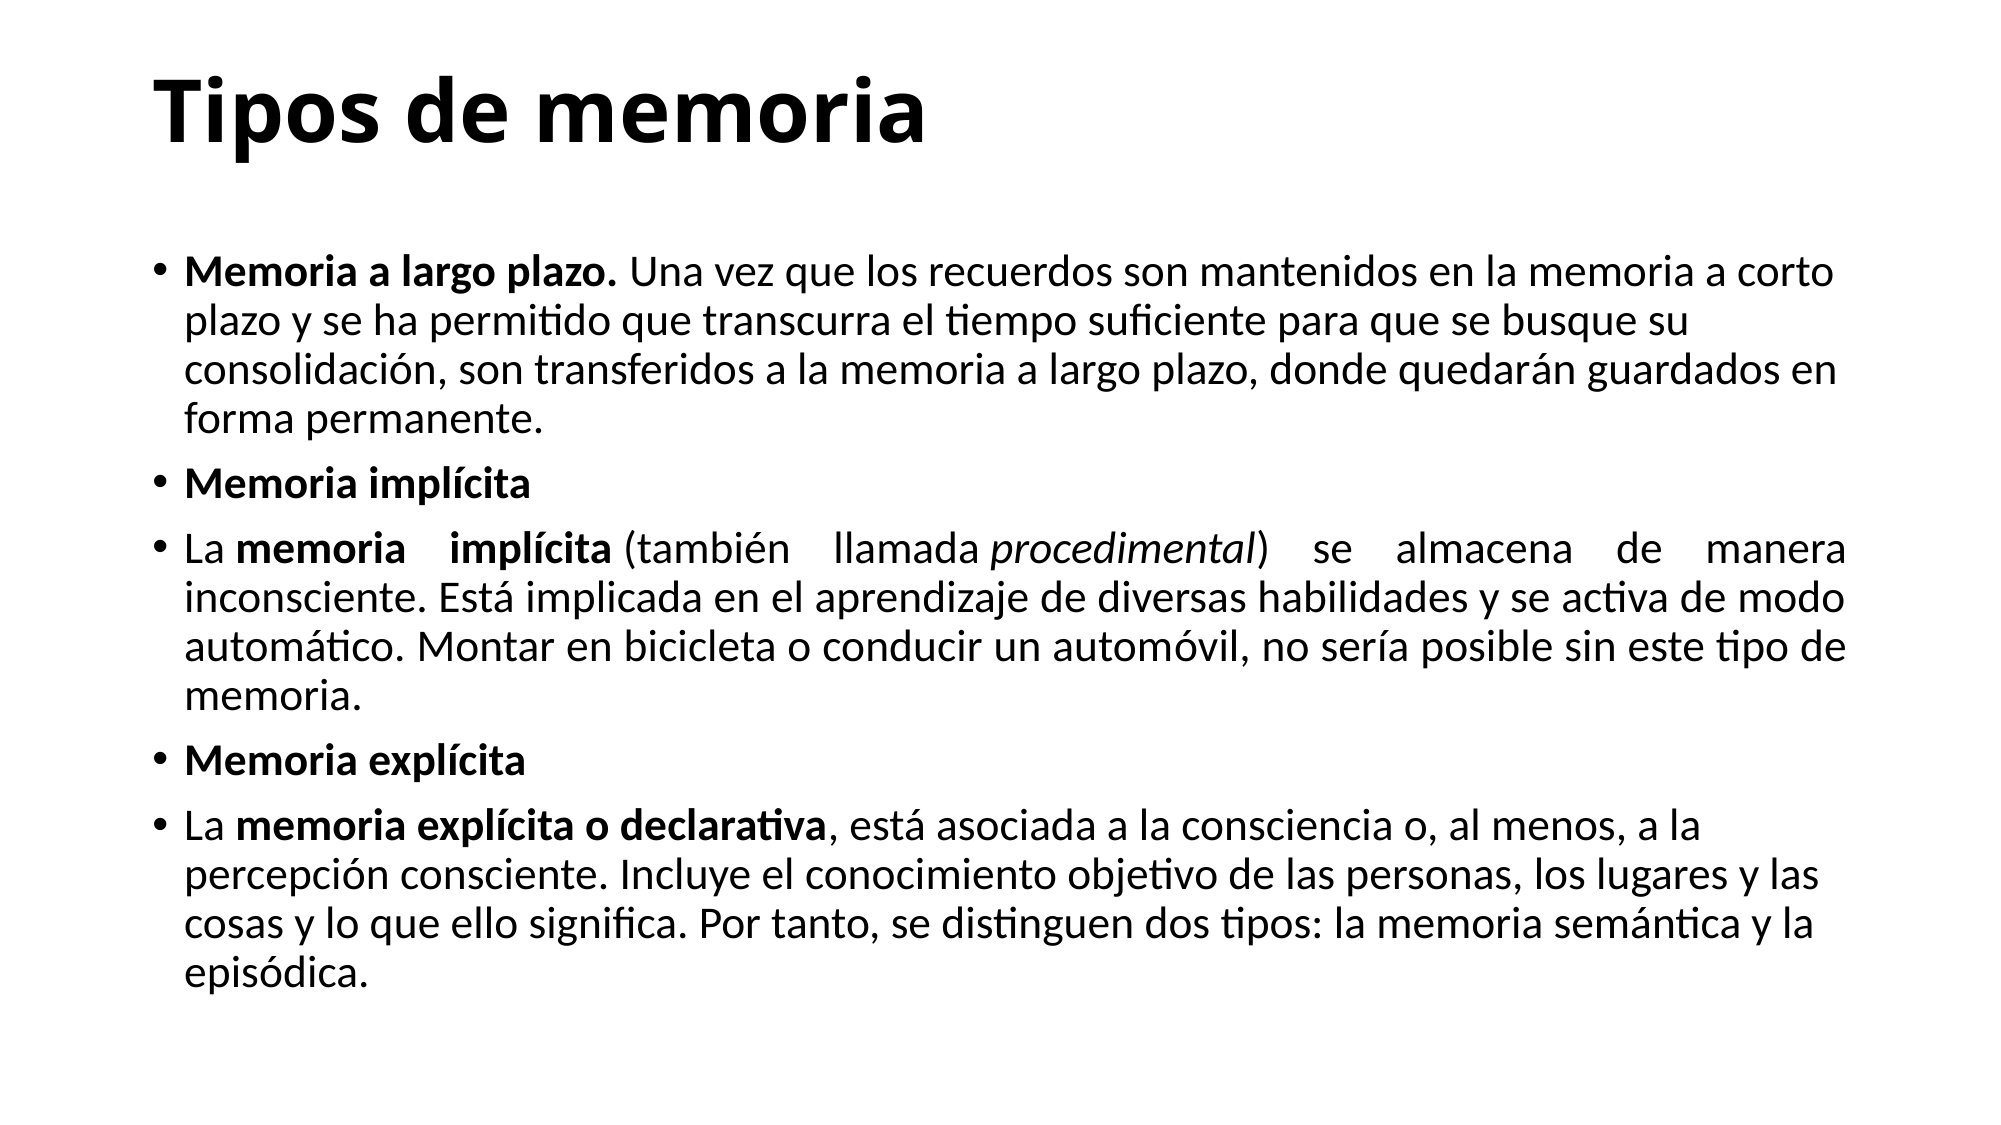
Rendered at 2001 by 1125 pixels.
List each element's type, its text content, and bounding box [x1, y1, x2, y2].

list Memoria a largo plazo. Una vez que los recuerdos son mantenidos en la memoria a corto plazo y se ha permitido que transcurra el tiempo suficiente para que se busque su consolidación, son transferidos a la memoria a largo plazo, donde quedarán guardados en forma permanente. Memoria implícita La memoria implícita (también llamada procedimental) se almacena de manera inconsciente. Está implicada en el aprendizaje de diversas habilidades y se activa de modo automático. Montar en bicicleta o conducir un automóvil, no sería posible sin este tipo de memoria. Memoria explícita La memoria explícita o declarativa, está asociada a la consciencia o, al menos, a la percepción consciente. Incluye el conocimiento objetivo de las personas, los lugares y las cosas y lo que ello significa. Por tanto, se distinguen dos tipos: la memoria semántica y la episódica. [137, 239, 1863, 1014]
title Tipos de memoria [137, 59, 1863, 170]
